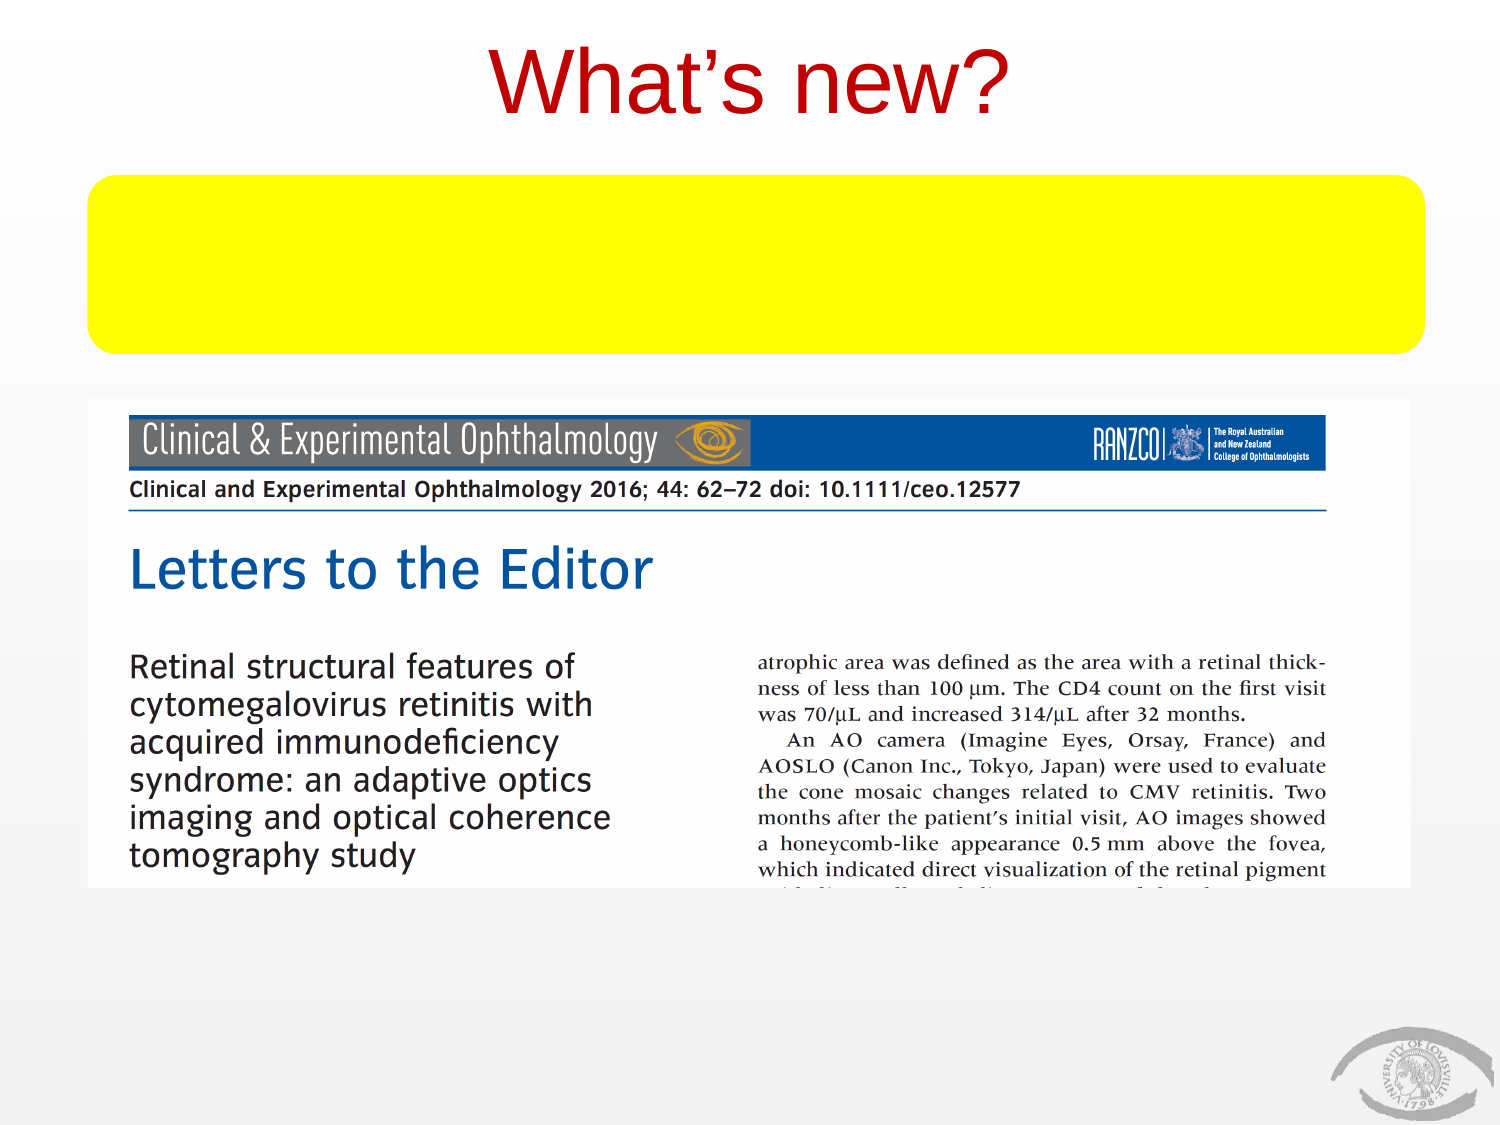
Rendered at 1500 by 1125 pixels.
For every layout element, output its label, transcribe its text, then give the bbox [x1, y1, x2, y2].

list The disease progresses even 2 years after treatment !! [75, 174, 1425, 1005]
picture [87, 399, 1411, 888]
picture [1329, 1025, 1496, 1123]
title What’s new? [75, 0, 1425, 171]
text_box [85, 172, 1428, 357]
